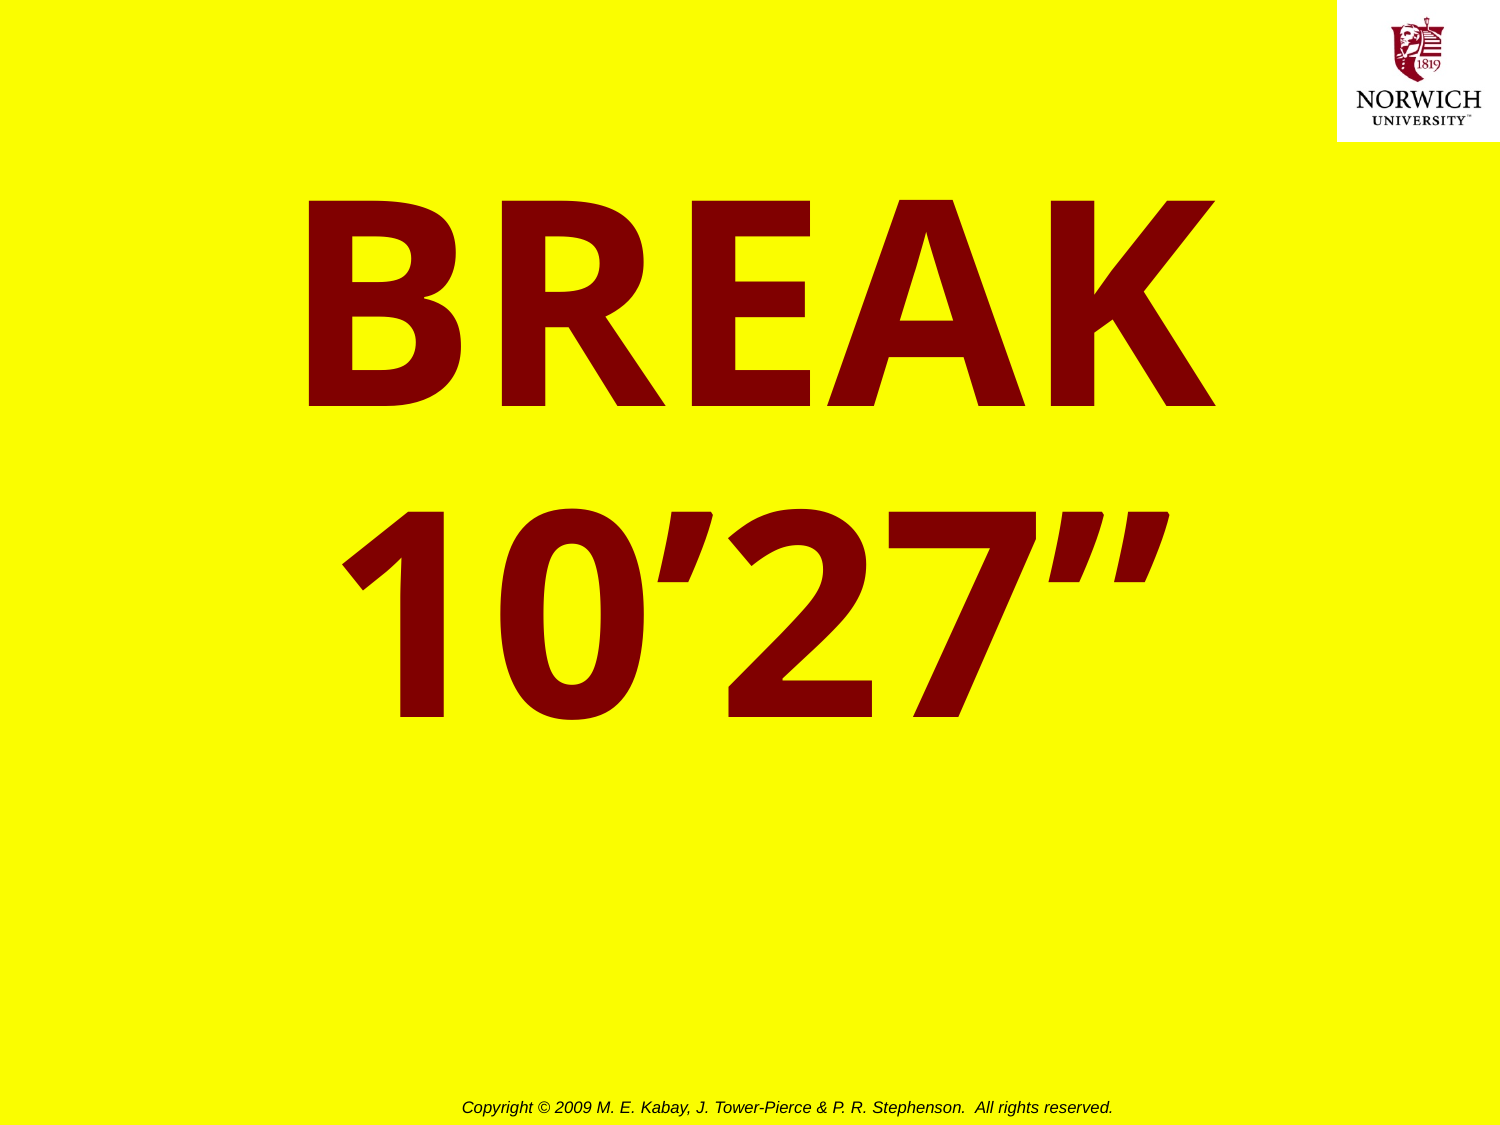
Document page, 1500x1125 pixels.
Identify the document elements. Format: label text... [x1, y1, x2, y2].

title BREAK 10’27” [162, 24, 1338, 913]
picture [1337, 0, 1500, 142]
